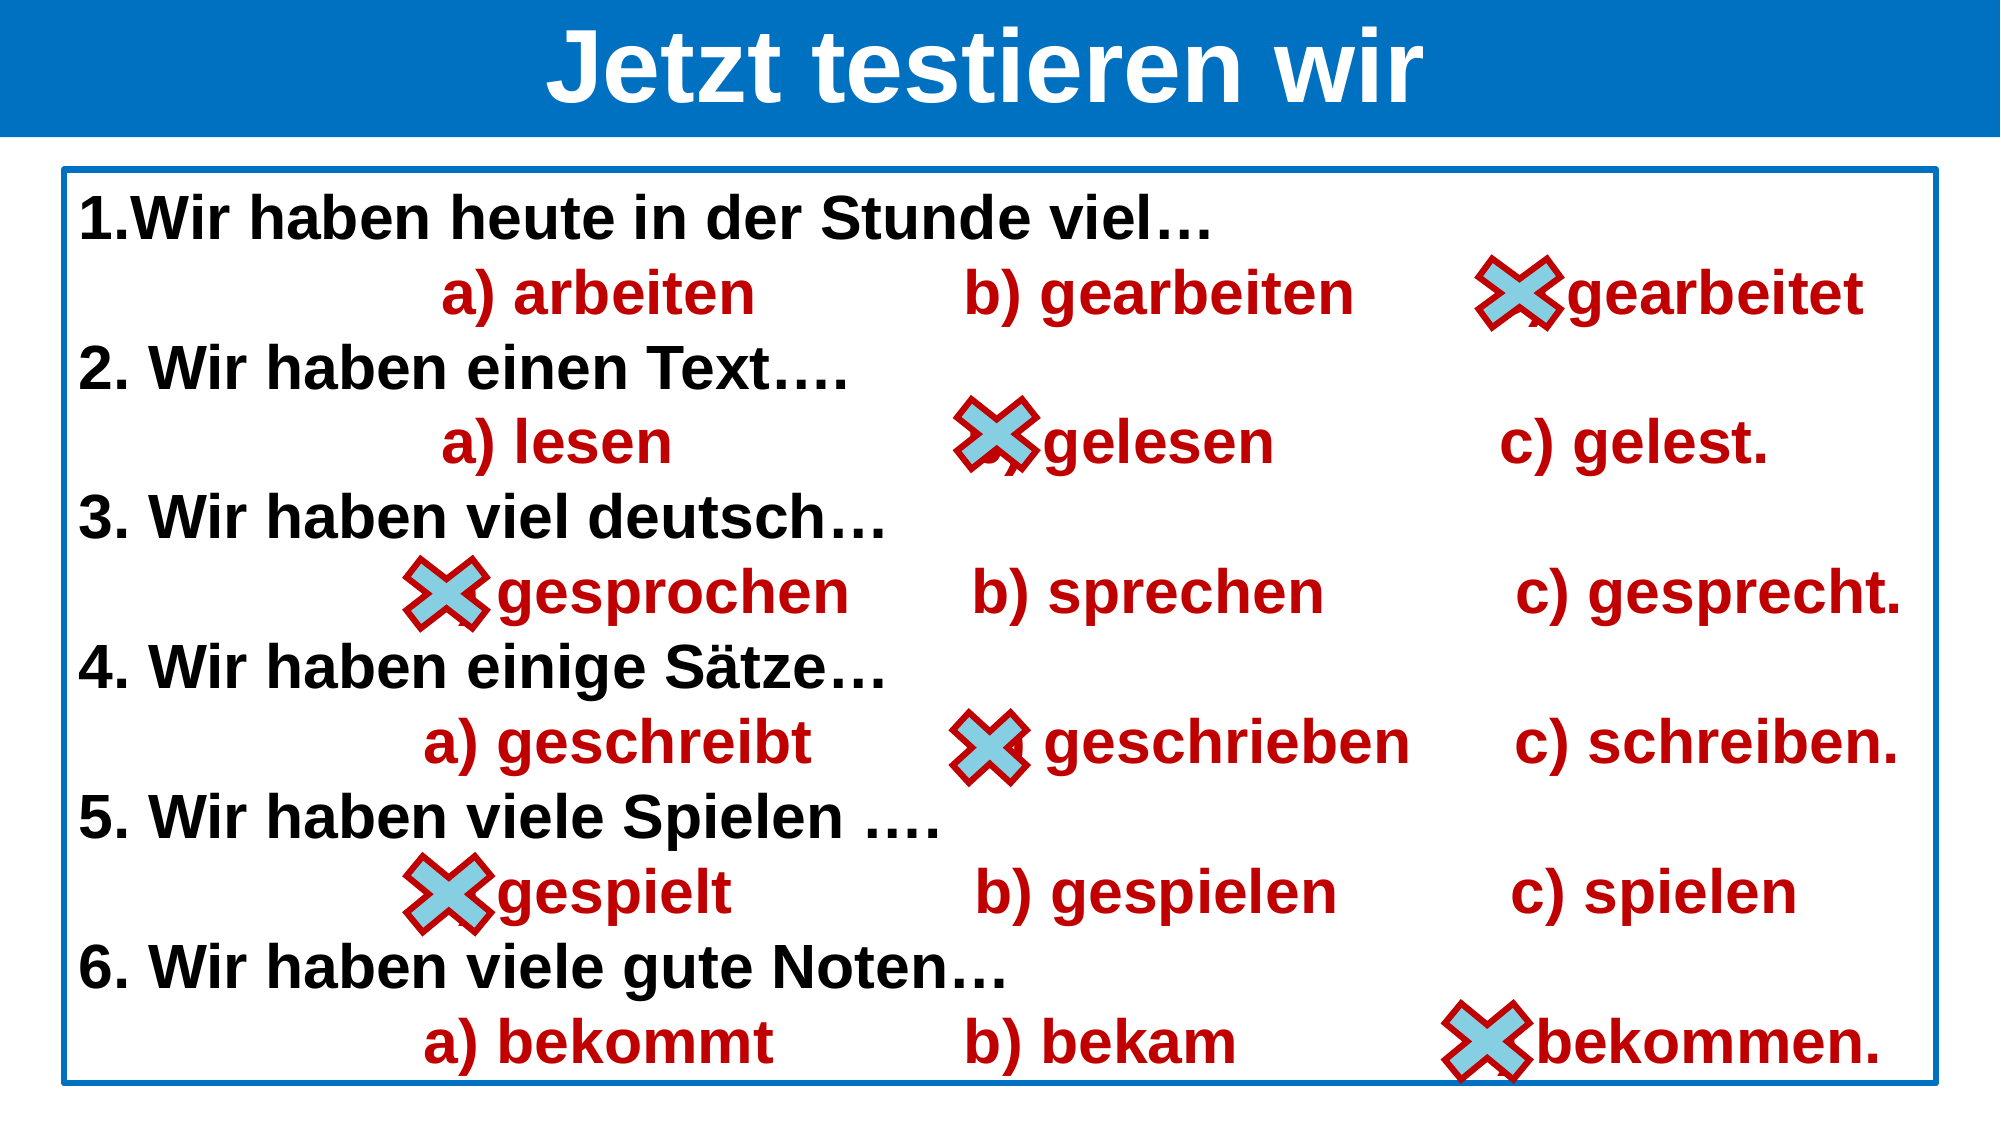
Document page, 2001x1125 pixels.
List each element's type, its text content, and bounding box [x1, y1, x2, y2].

text_box [1443, 1001, 1531, 1081]
text_box 1.Wir haben heute in der Stunde viel… a) arbeiten b) gearbeiten c) gearbeitet 2. Wir haben einen Text…. a) lesen b) gelesen c) gelest. 3. Wir haben viel deutsch… a) gesprochen b) sprechen c) gesprecht. 4. Wir haben einige Sätze… a) geschreibt b) geschrieben c) schreiben. 5. Wir haben viele Spielen …. a) gespielt b) gespielen c) spielen 6. Wir haben viele gute Noten… a) bekommt b) bekam c) bekommen. [64, 169, 1936, 1084]
title Jetzt testieren wir [0, 0, 2000, 138]
text_box [955, 397, 1038, 471]
text_box [405, 854, 493, 934]
text_box [1477, 257, 1562, 329]
text_box [951, 710, 1029, 785]
text_box [405, 557, 489, 630]
